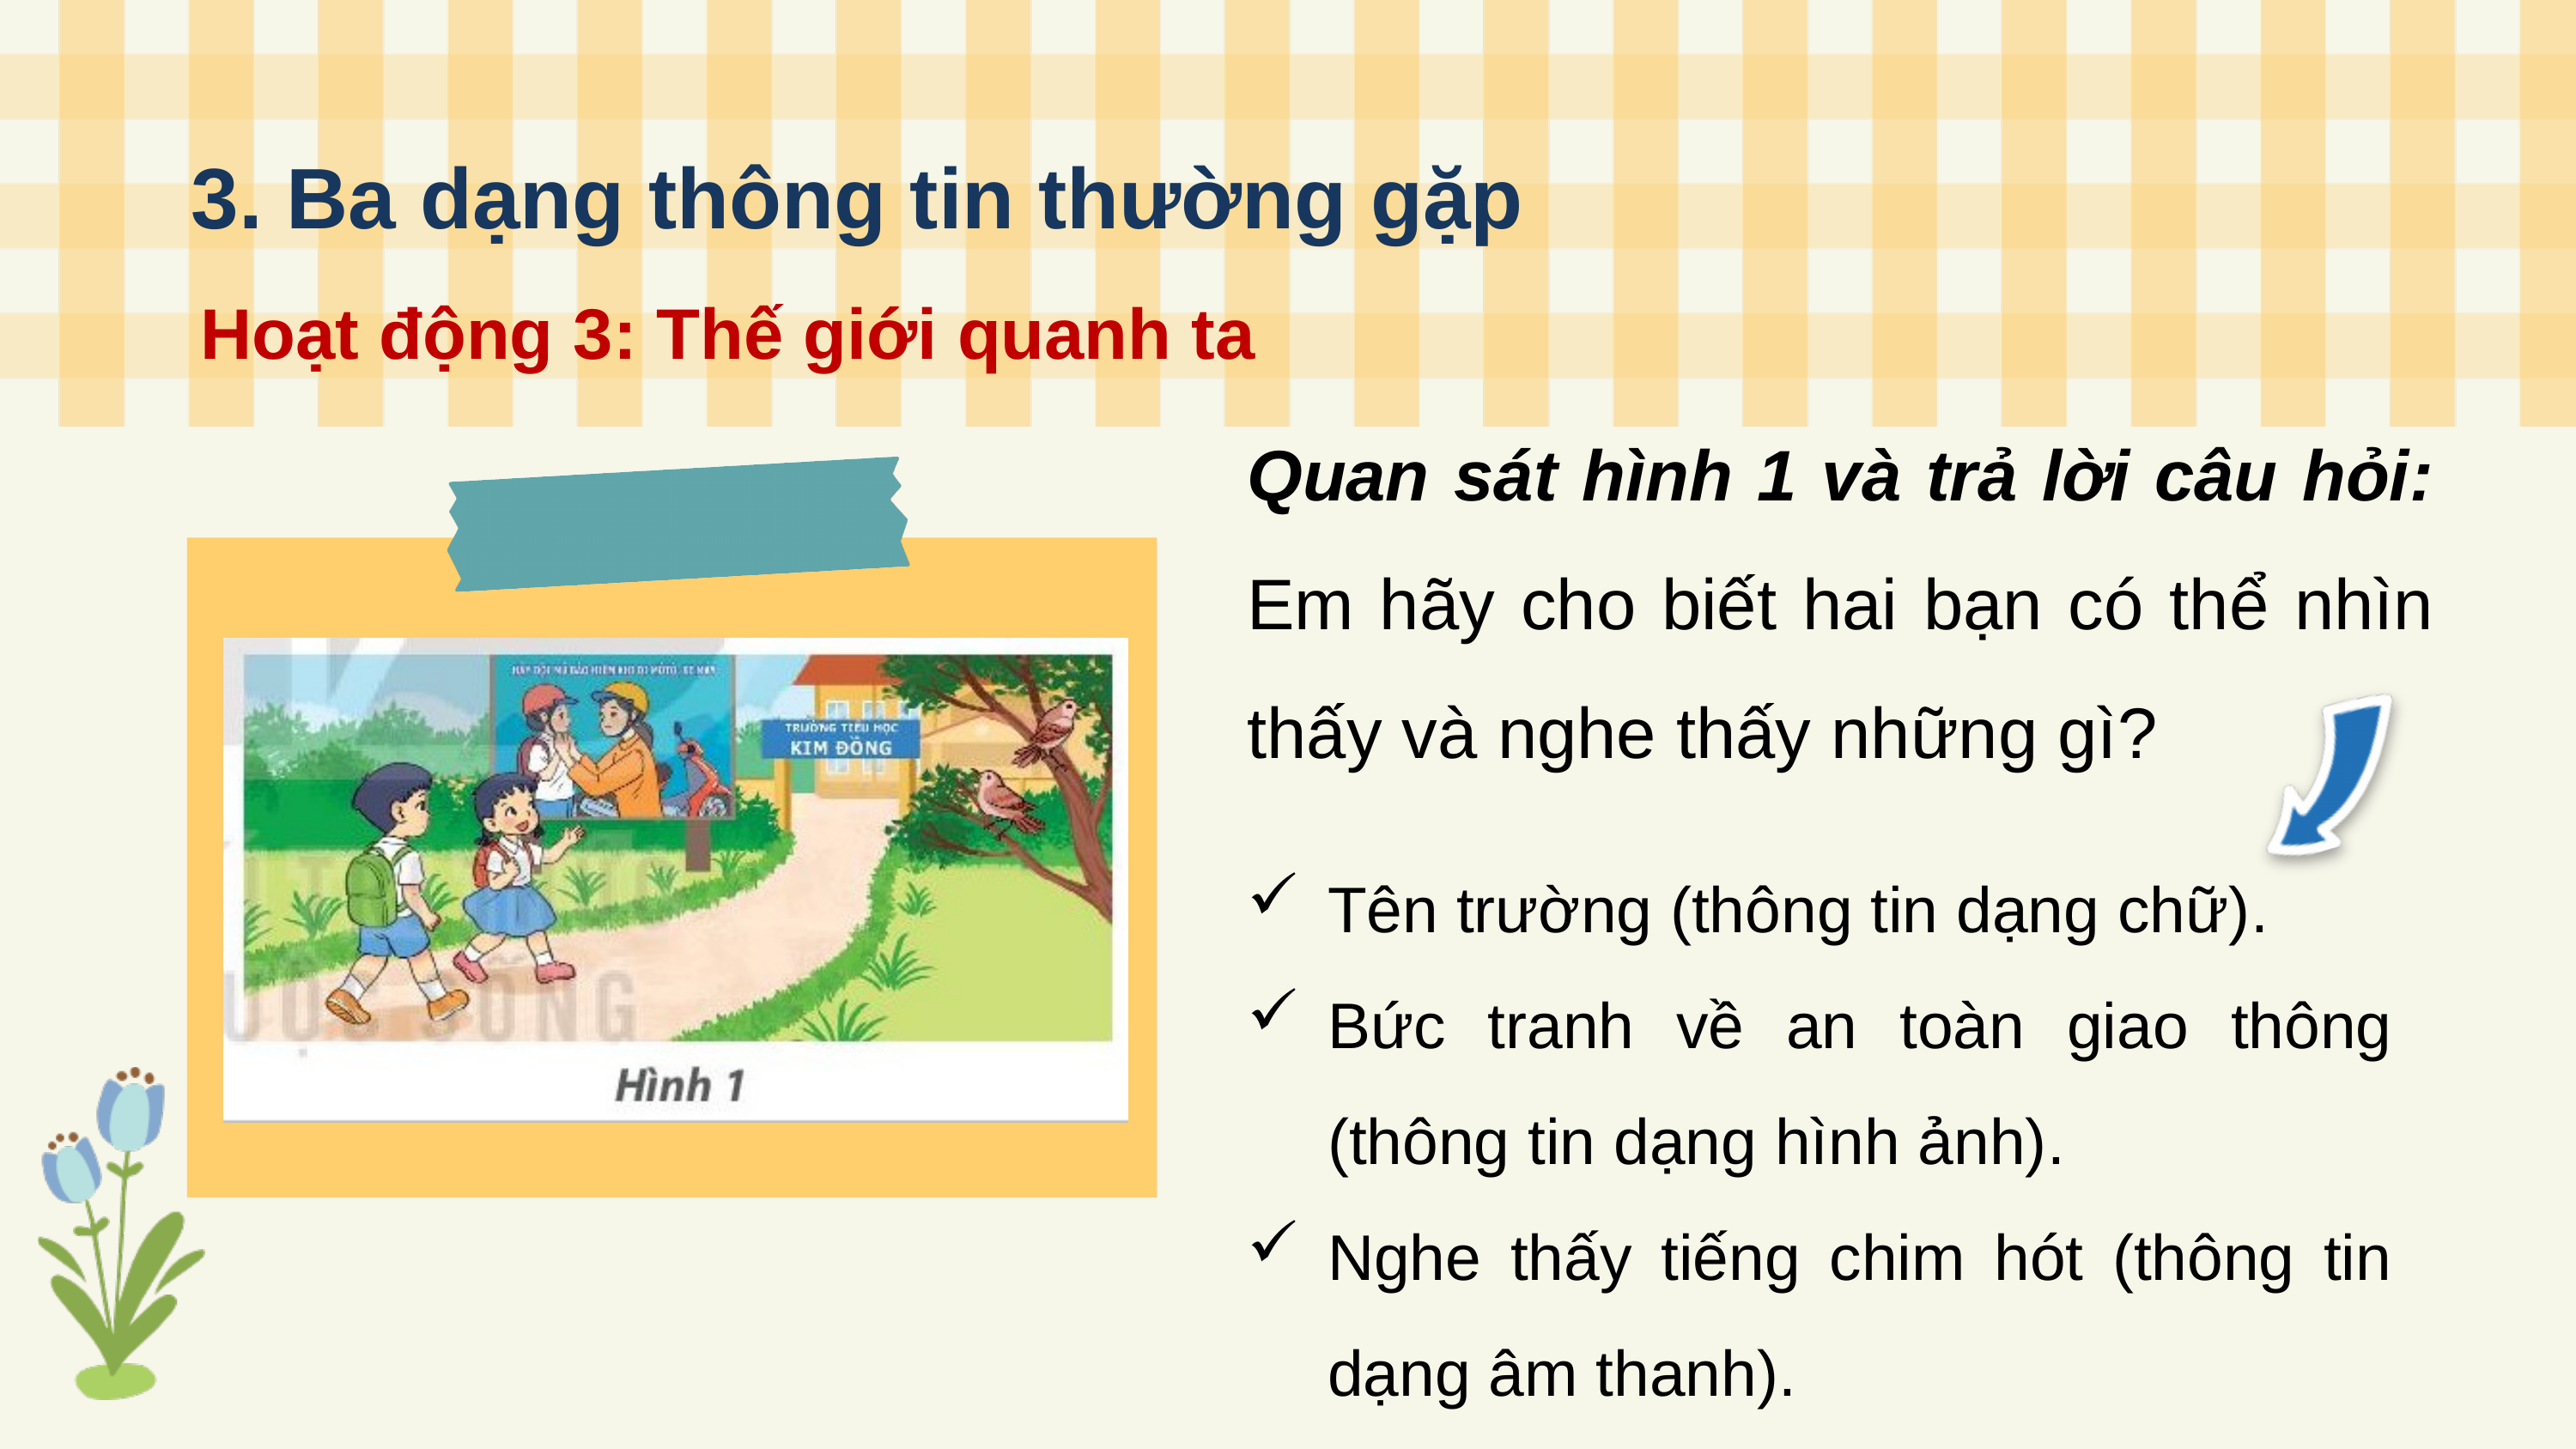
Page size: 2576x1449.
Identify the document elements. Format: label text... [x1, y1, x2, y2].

picture [444, 457, 909, 592]
picture [222, 638, 1128, 1123]
text_box Quan sát hình 1 và trả lời câu hỏi: Em hãy cho biết hai bạn có thể nhìn thấy và nghe thấy những gì? [1234, 433, 2447, 779]
text_box [186, 537, 1157, 1197]
picture [38, 1067, 206, 1400]
picture [0, 0, 2576, 427]
text_box Tên trường (thông tin dạng chữ). Bức tranh về an toàn giao thông (thông tin dạng hình ảnh). Nghe thấy tiếng chim hót (thông tin dạng âm thanh). [1234, 823, 2406, 1416]
picture [2210, 670, 2454, 897]
